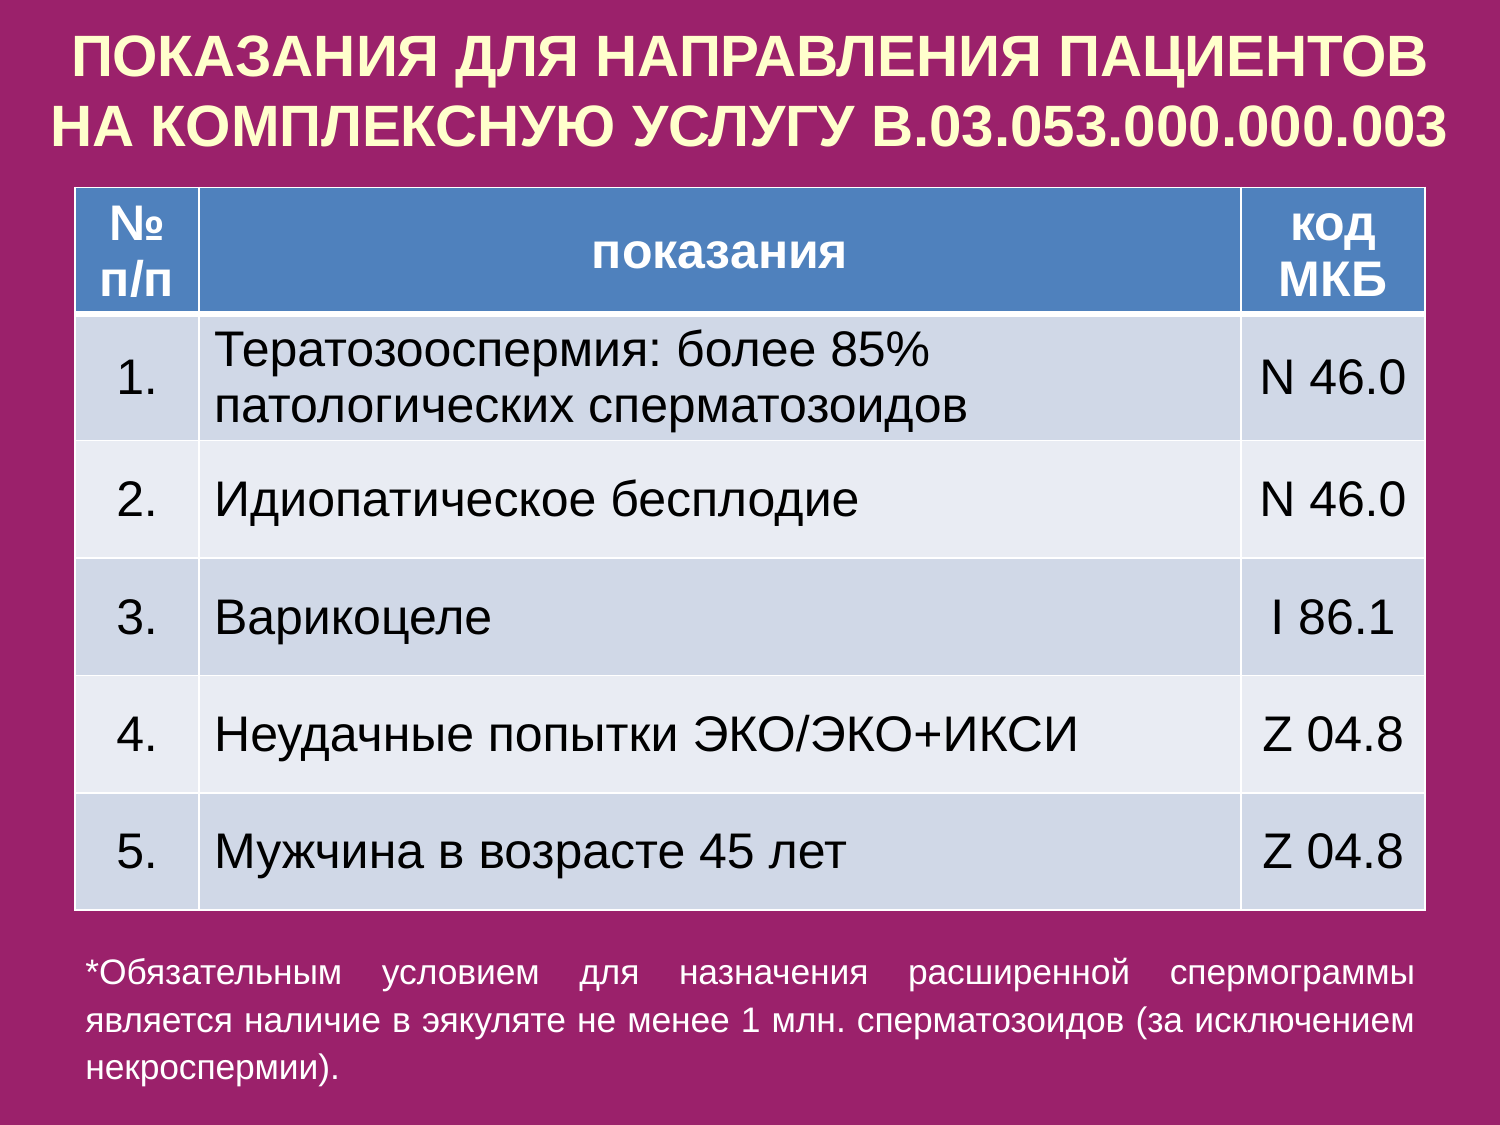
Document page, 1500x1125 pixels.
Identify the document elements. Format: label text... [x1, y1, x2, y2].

table_cell Идиопатическое бесплодие [200, 441, 1240, 557]
table_cell Z 04.8 [1242, 794, 1424, 909]
table_cell Мужчина в возрасте 45 лет [200, 794, 1240, 909]
table_cell N 46.0 [1242, 317, 1424, 440]
table_cell Варикоцеле [200, 559, 1240, 675]
title ПОКАЗАНИЯ ДЛЯ НАПРАВЛЕНИЯ ПАЦИЕНТОВ НА КОМПЛЕКСНУЮ УСЛУГУ В.03.053.000.000.003 [11, 0, 1489, 178]
table_cell N 46.0 [1242, 441, 1424, 557]
table_header показания [200, 188, 1240, 311]
table_cell Тератозооспермия: более 85% патологических сперматозоидов [200, 317, 1240, 440]
table_header код МКБ [1242, 188, 1424, 311]
table_cell 5. [76, 794, 198, 909]
table_cell Неудачные попытки ЭКО/ЭКО+ИКСИ [200, 676, 1240, 792]
table_cell I 86.1 [1242, 559, 1424, 675]
table_cell 3. [76, 559, 198, 675]
table_header № п/п [76, 188, 198, 311]
table_cell 2. [76, 441, 198, 557]
table_cell 1. [76, 317, 198, 440]
table_cell Z 04.8 [1242, 676, 1424, 792]
text_box *Обязательным условием для назначения расширенной спермограммы является наличие в эякуляте не менее 1 млн. сперматозоидов (за исключением некроспермии). [70, 937, 1430, 1097]
table_cell 4. [76, 676, 198, 792]
